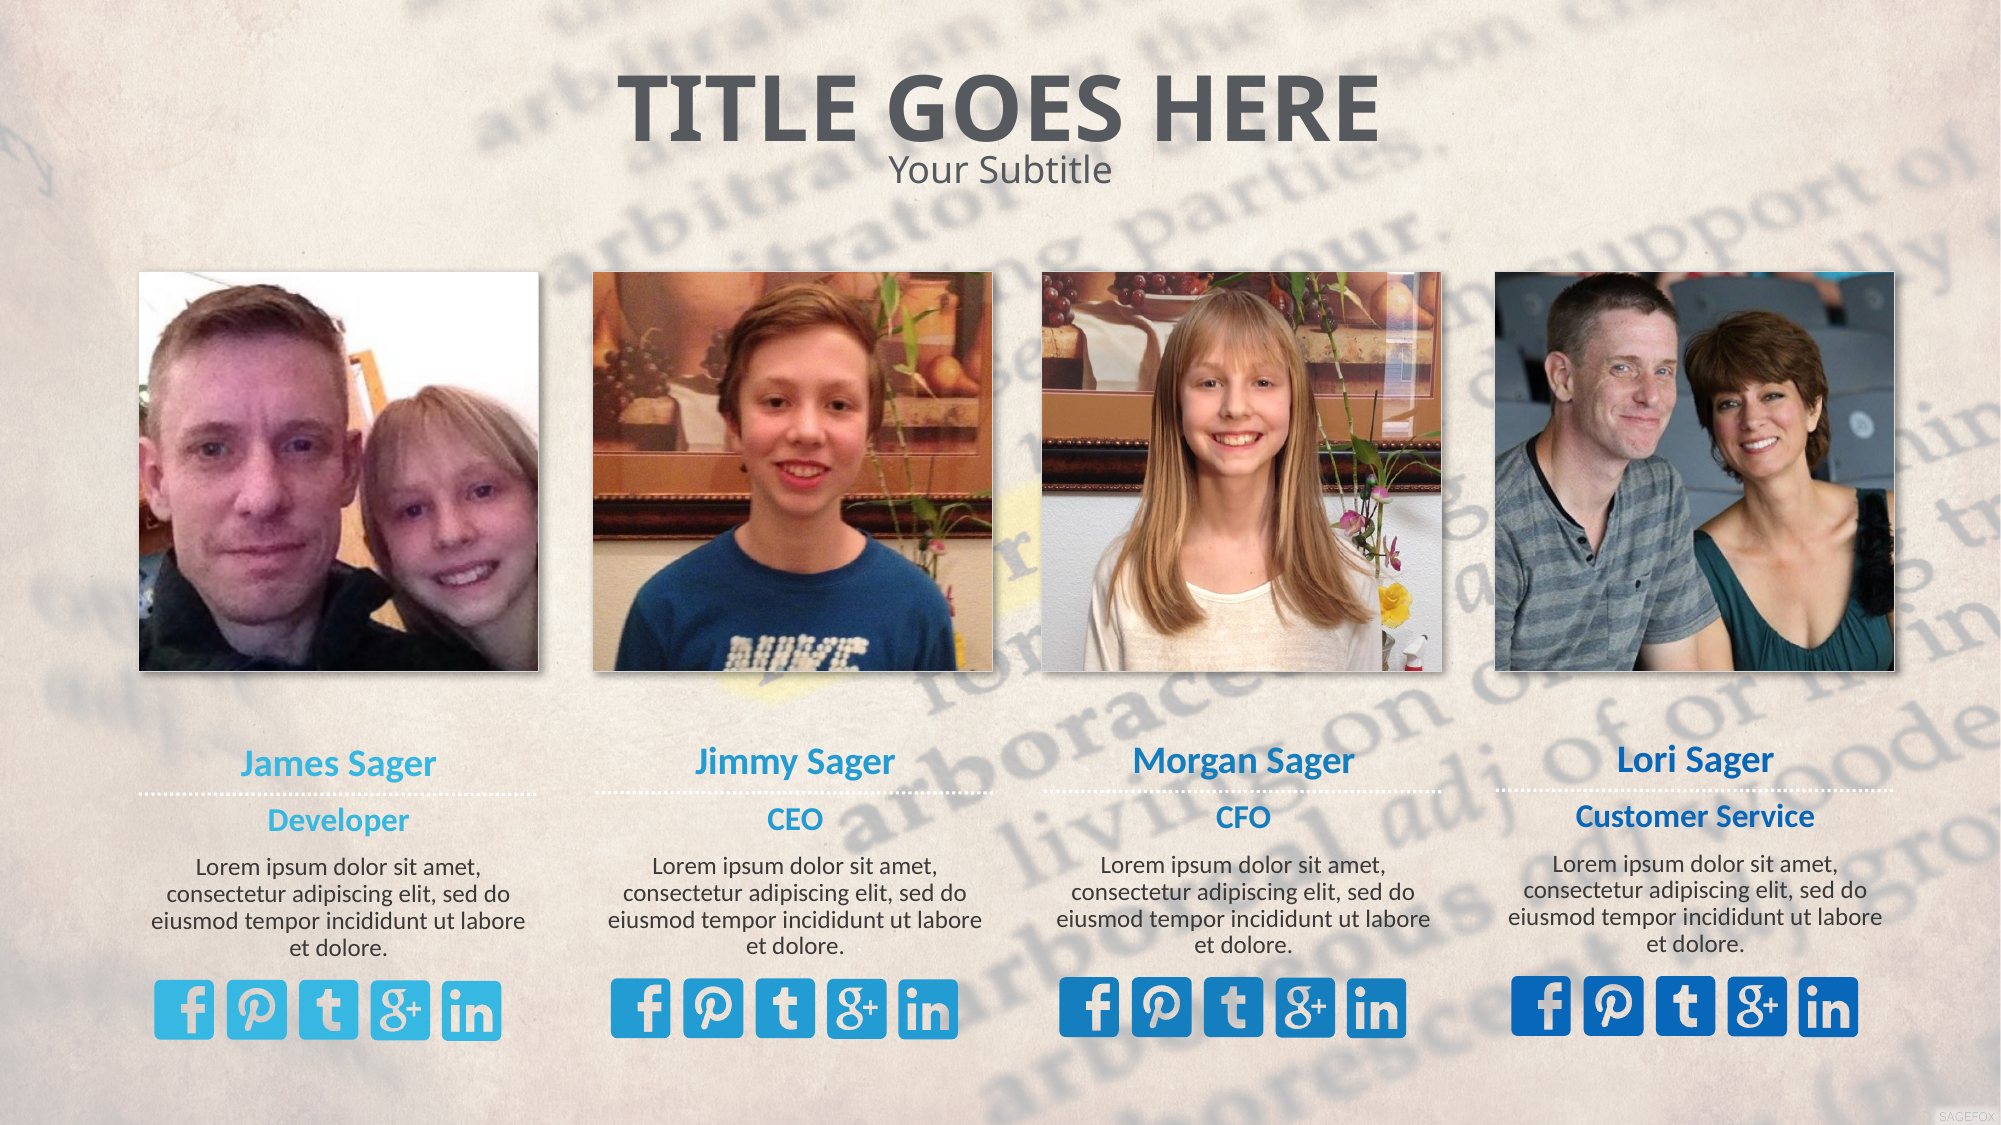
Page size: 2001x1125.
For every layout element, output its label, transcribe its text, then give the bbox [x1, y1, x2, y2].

text_box Lorem ipsum dolor sit amet, consectetur adipiscing elit, sed do eiusmod tempor incididunt ut labore et dolore. [1043, 851, 1444, 965]
text_box Lori Sager [1520, 738, 1871, 781]
text_box [1040, 270, 1442, 672]
text_box CFO [1068, 797, 1419, 840]
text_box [548, 42, 1452, 199]
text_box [610, 978, 958, 1040]
text_box Lorem ipsum dolor sit amet, consectetur adipiscing elit, sed do eiusmod tempor incididunt ut labore et dolore. [595, 852, 996, 966]
text_box [138, 270, 540, 672]
text_box Lorem ipsum dolor sit amet, consectetur adipiscing elit, sed do eiusmod tempor incididunt ut labore et dolore. [138, 854, 539, 968]
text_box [1511, 976, 1859, 1038]
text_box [154, 979, 502, 1041]
text_box Morgan Sager [1068, 739, 1419, 782]
text_box [591, 270, 993, 672]
text_box Developer [163, 799, 514, 842]
text_box CEO [620, 798, 971, 841]
text_box [1494, 271, 1896, 673]
text_box Lorem ipsum dolor sit amet, consectetur adipiscing elit, sed do eiusmod tempor incididunt ut labore et dolore. [1495, 850, 1896, 964]
text_box James Sager [163, 742, 514, 785]
text_box Jimmy Sager [620, 740, 971, 784]
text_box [1059, 977, 1407, 1039]
text_box Customer Service [1520, 796, 1871, 839]
